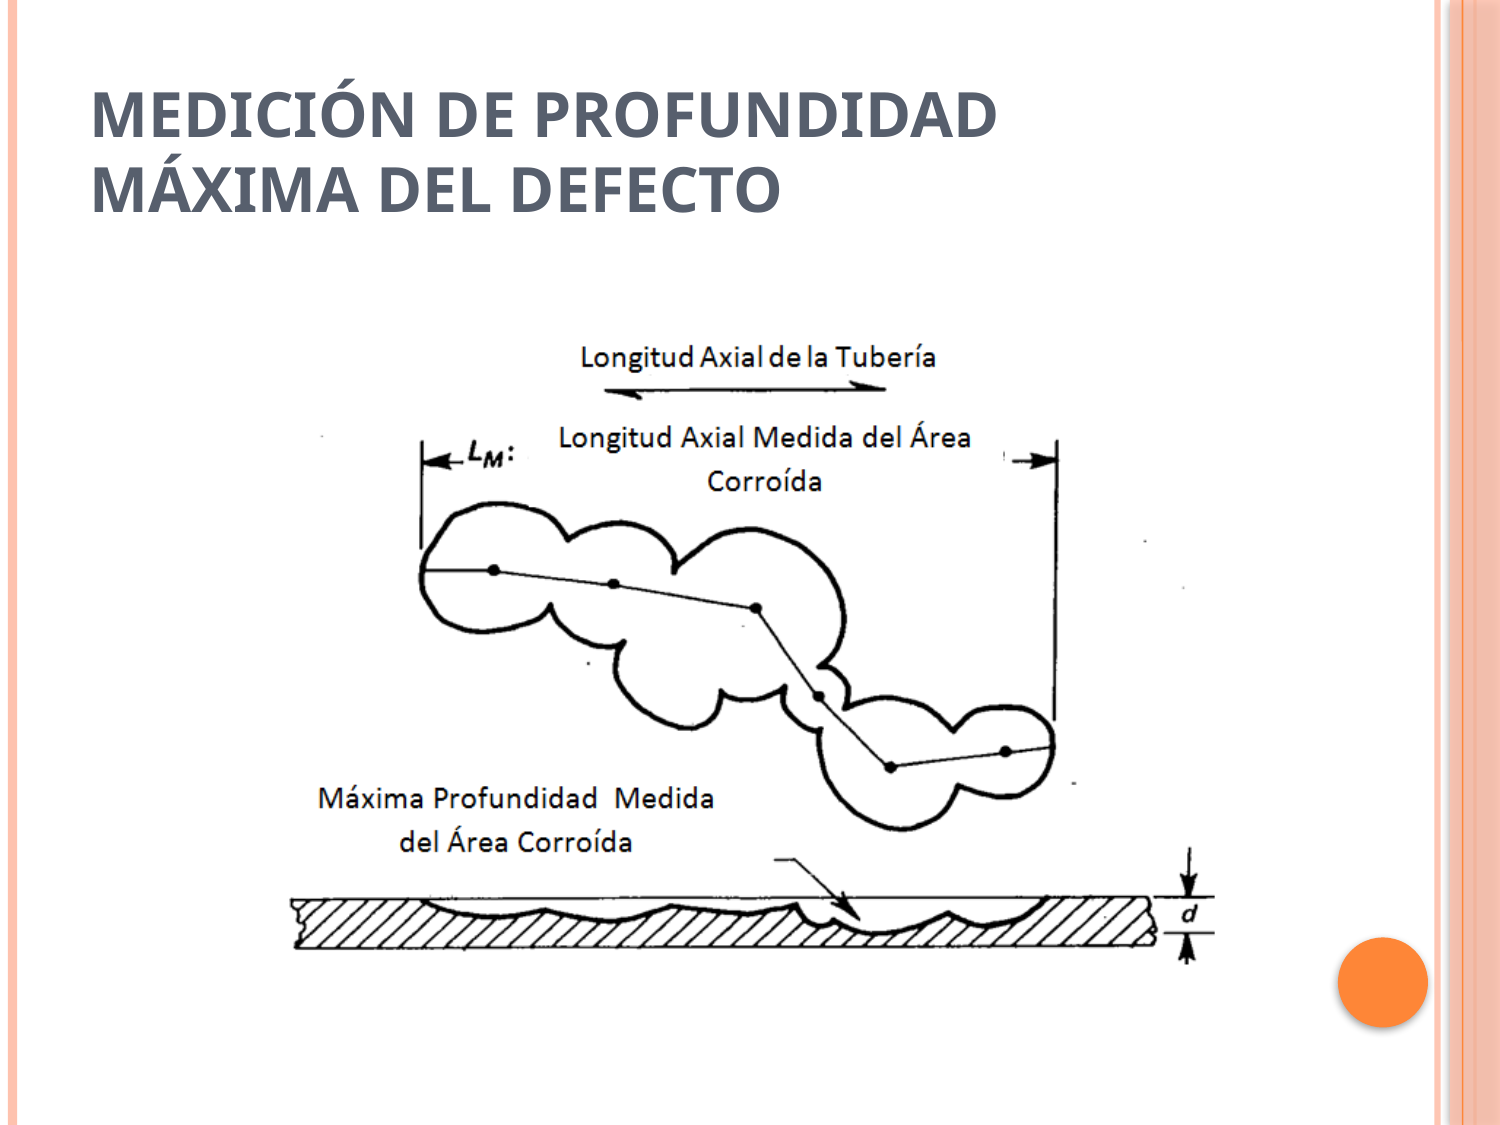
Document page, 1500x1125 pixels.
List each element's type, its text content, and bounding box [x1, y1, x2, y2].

picture [265, 324, 1216, 977]
title Medición de Profundidad Máxima del Defecto [75, 45, 1300, 233]
